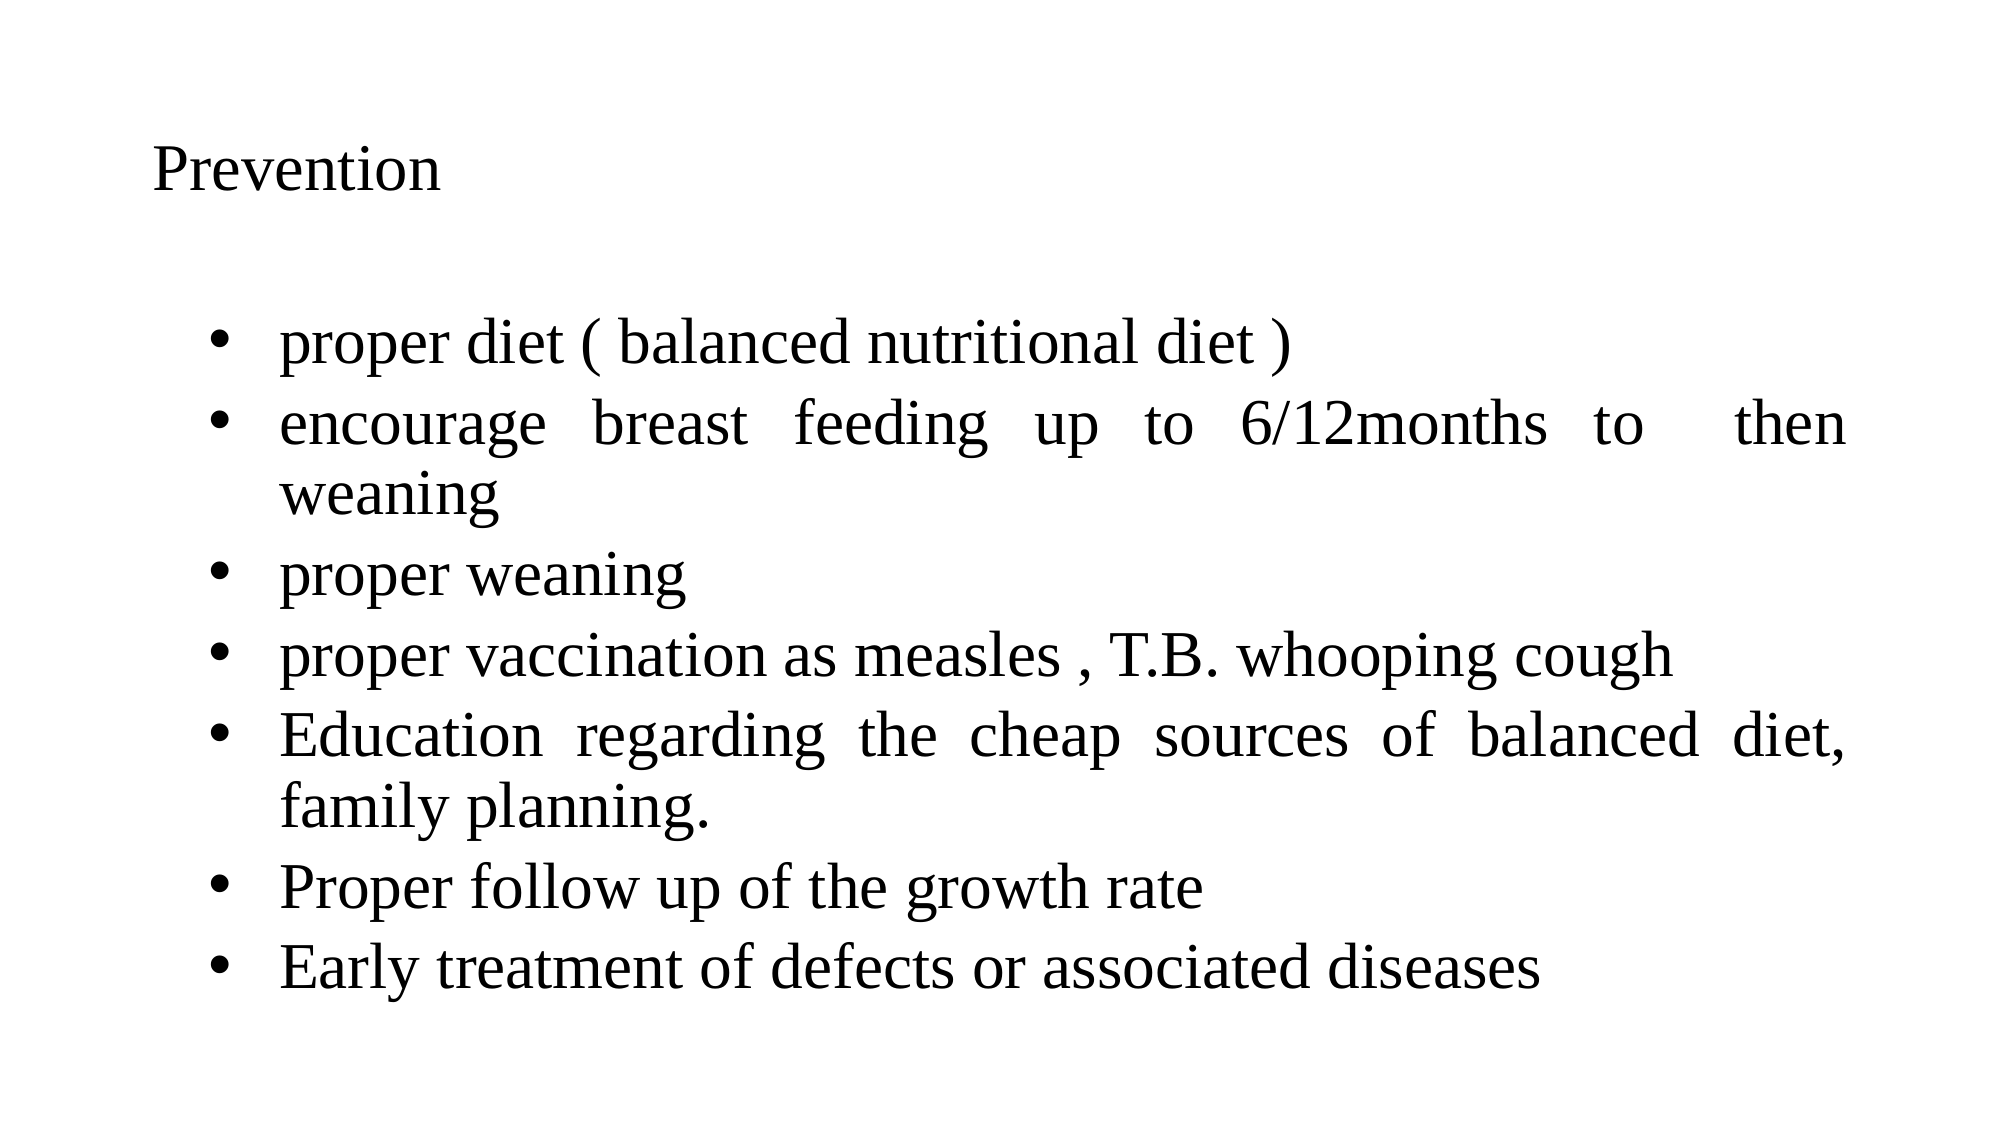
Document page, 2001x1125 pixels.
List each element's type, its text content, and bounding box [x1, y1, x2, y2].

title Prevention [137, 59, 1863, 278]
list proper diet ( balanced nutritional diet ) encourage breast feeding up to 6/12months to then weaning proper weaning proper vaccination as measles , T.B. whooping cough Education regarding the cheap sources of balanced diet, family planning. Proper follow up of the growth rate Early treatment of defects or associated diseases [137, 299, 1863, 1014]
